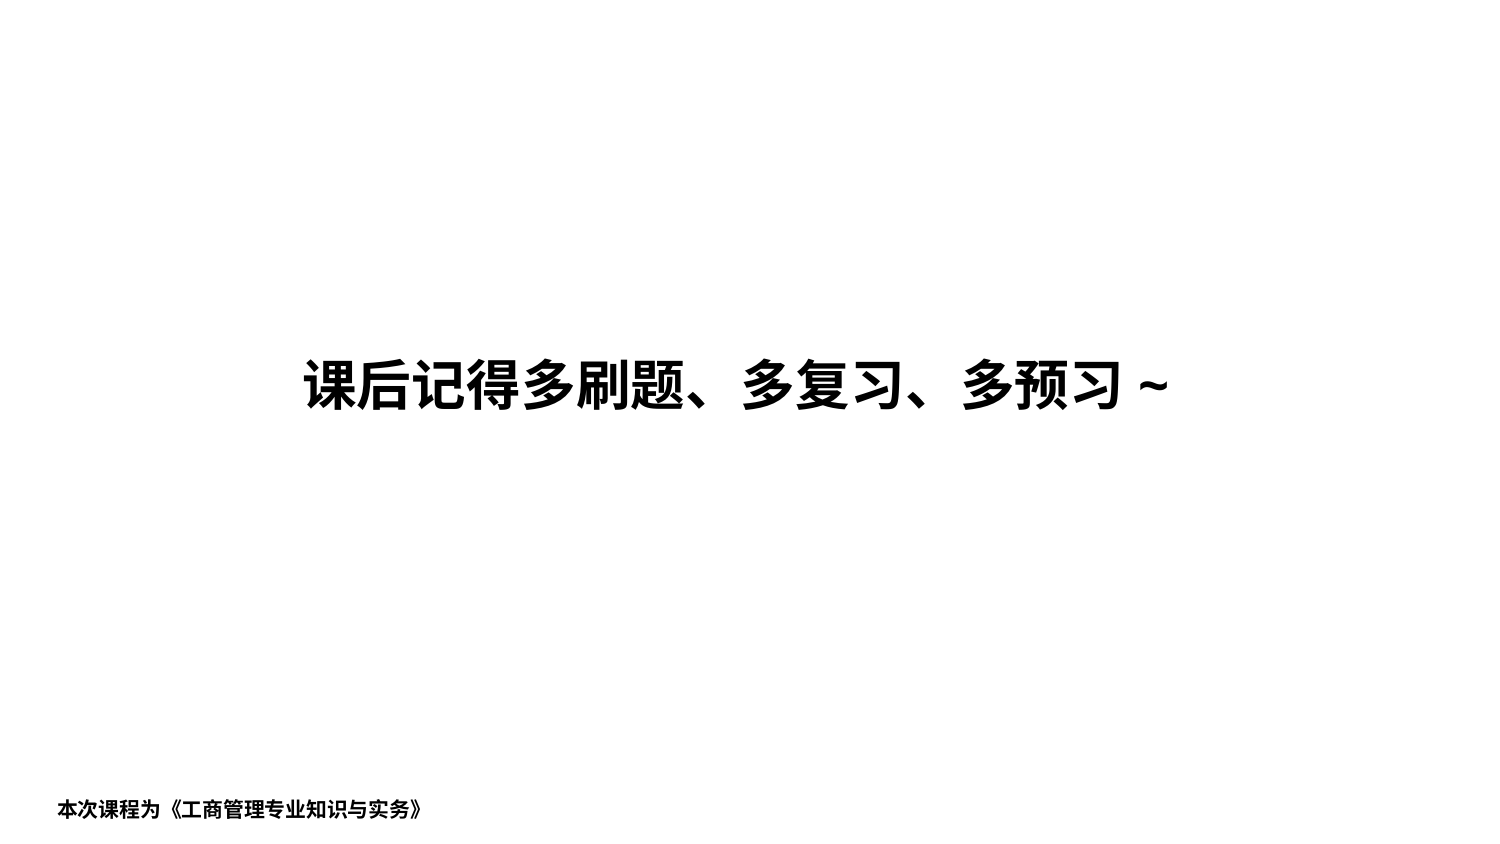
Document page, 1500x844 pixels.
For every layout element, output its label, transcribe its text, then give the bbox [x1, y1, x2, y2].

title 课后记得多刷题、多复习、多预习~ [269, 293, 1202, 474]
